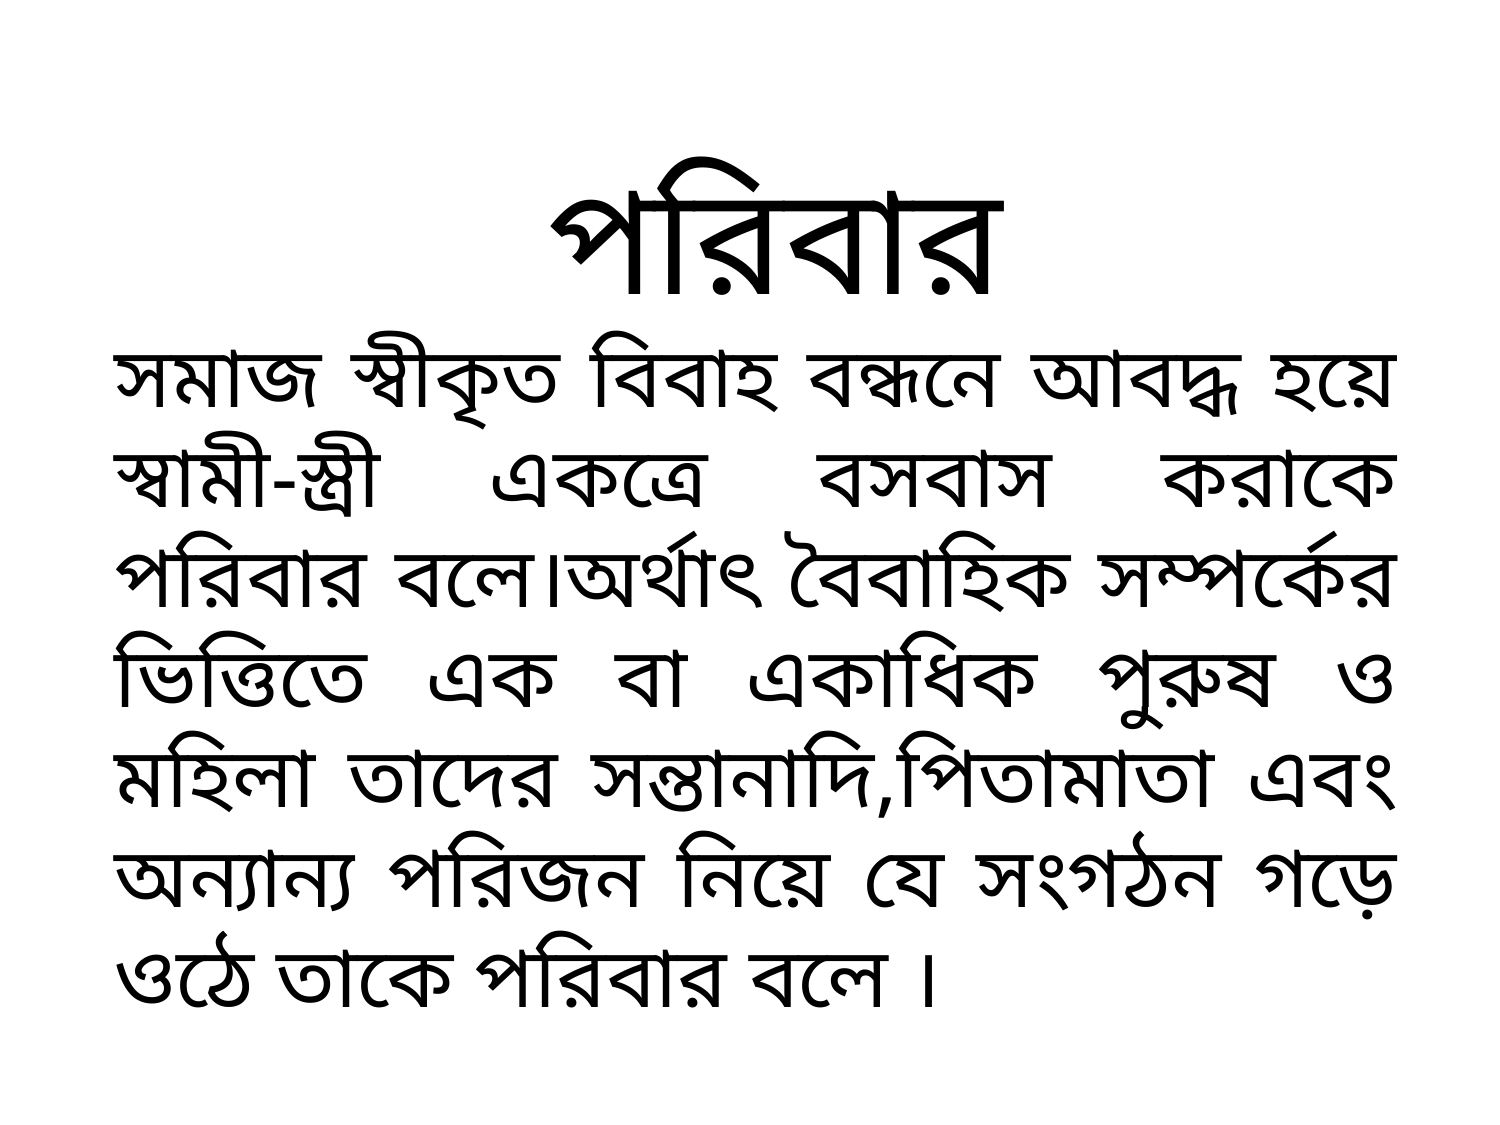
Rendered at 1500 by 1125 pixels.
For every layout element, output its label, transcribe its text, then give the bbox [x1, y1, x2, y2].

text_box পরিবার সমাজ স্বীকৃত বিবাহ বন্ধনে আবদ্ধ হয়ে স্বামী-স্ত্রী একত্রে বসবাস করাকে পরিবার বলে।অর্থাৎ বৈবাহিক সম্পর্কের ভিত্তিতে এক বা একাধিক পুরুষ ও মহিলা তাদের সন্তানাদি,পিতামাতা এবং অন্যান্য পরিজন নিয়ে যে সংগঠন গড়ে ওঠে তাকে পরিবার বলে । [100, 137, 1412, 1032]
